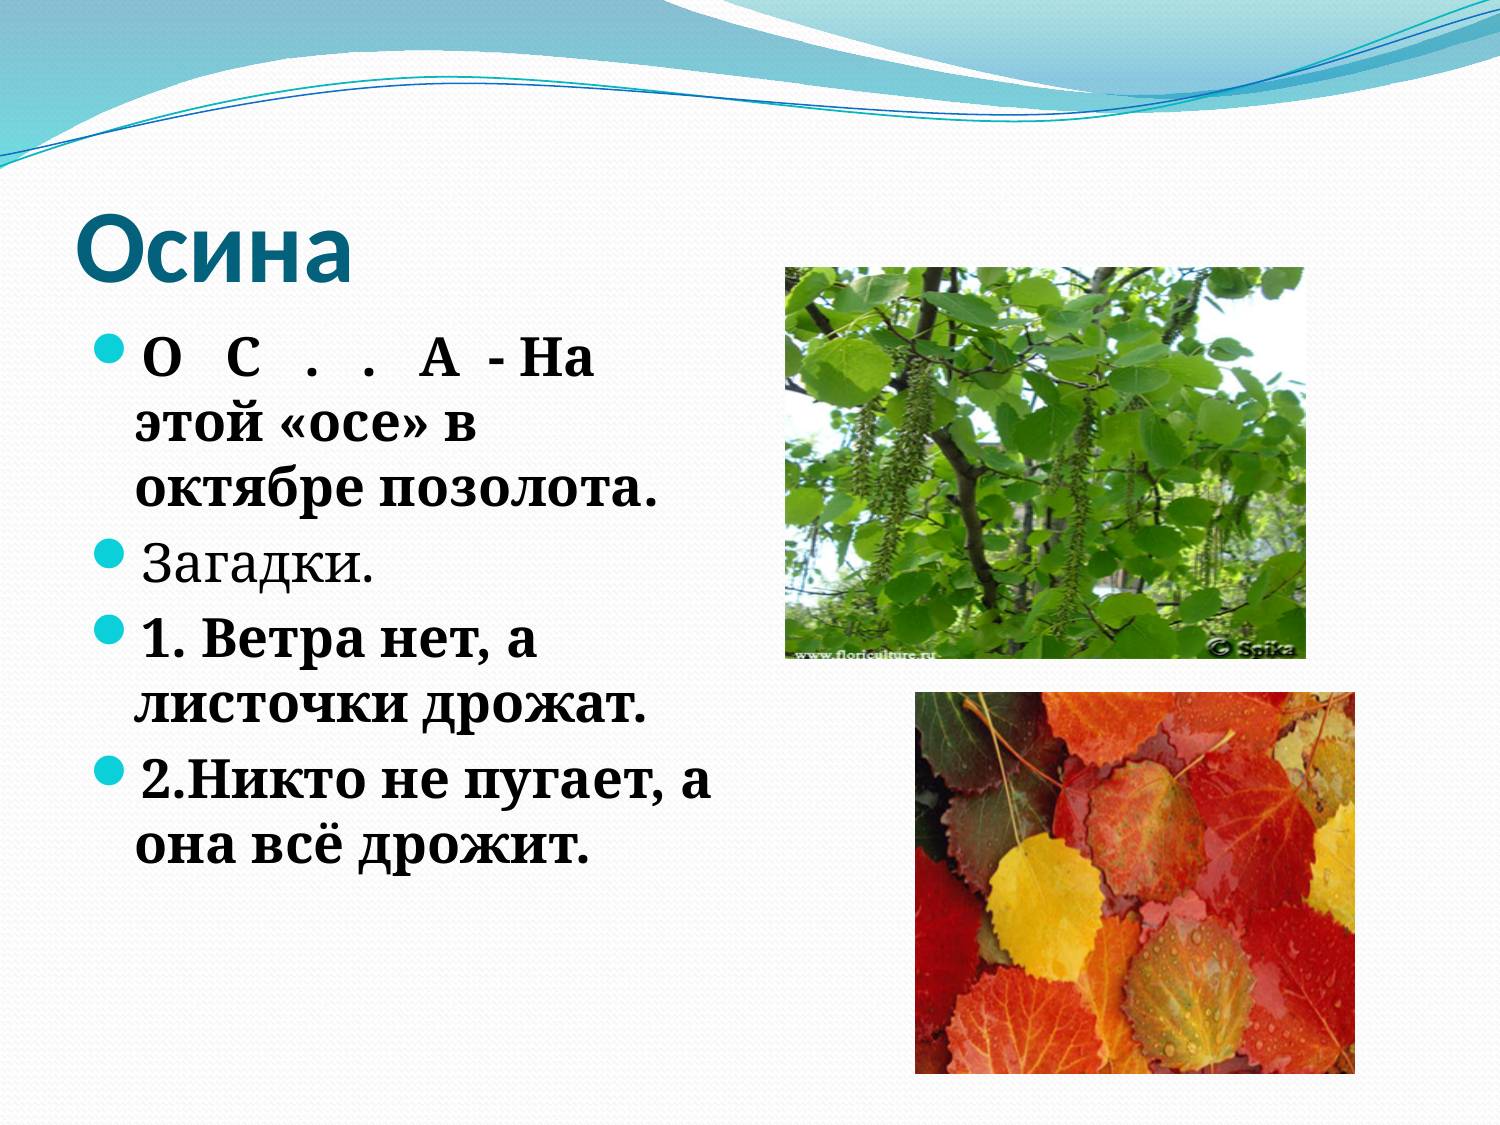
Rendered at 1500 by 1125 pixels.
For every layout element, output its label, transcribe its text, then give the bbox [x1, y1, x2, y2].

list О С . . А - На этой «осе» в октябре позолота. Загадки. 1. Ветра нет, а листочки дрожат. 2.Никто не пугает, а она всё дрожит. [75, 314, 738, 1043]
title Осина [75, 115, 1425, 303]
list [785, 266, 1306, 659]
picture [915, 692, 1355, 1074]
